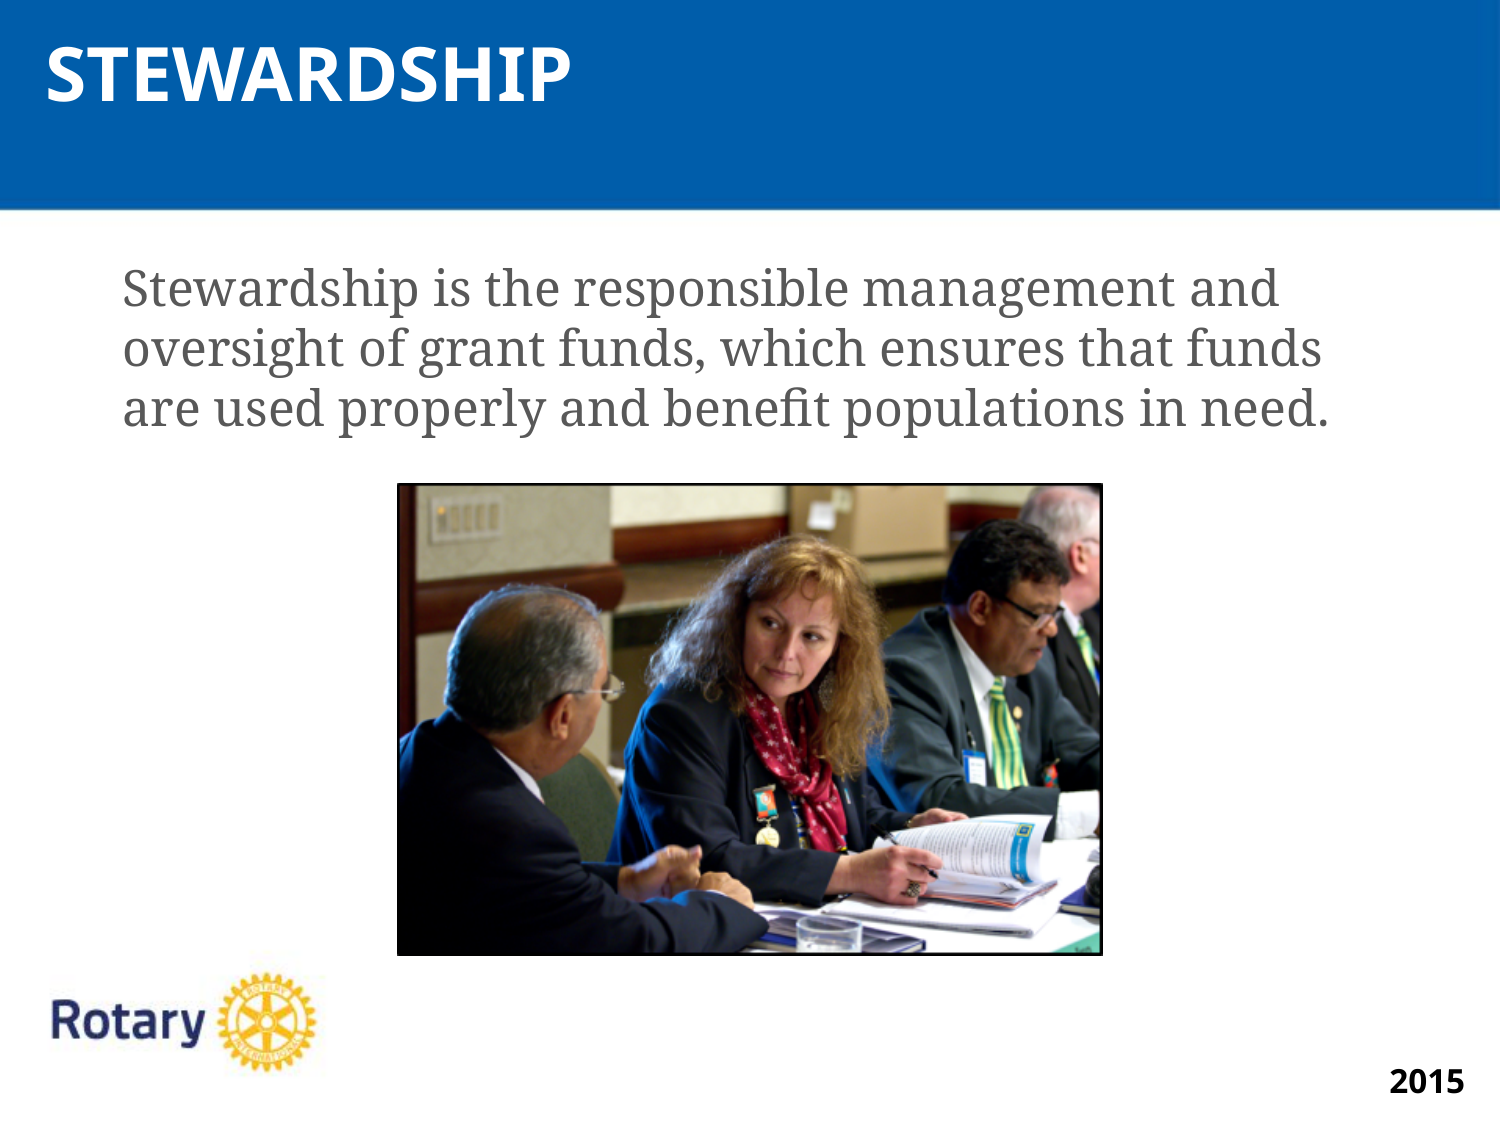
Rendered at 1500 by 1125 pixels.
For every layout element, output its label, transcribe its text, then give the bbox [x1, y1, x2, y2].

text_box Stewardship is the responsible management and oversight of grant funds, which ensures that funds are used properly and benefit populations in need. [107, 249, 1390, 956]
text_box STEWARDSHIP [30, 36, 1469, 181]
picture [0, 0, 1500, 1125]
